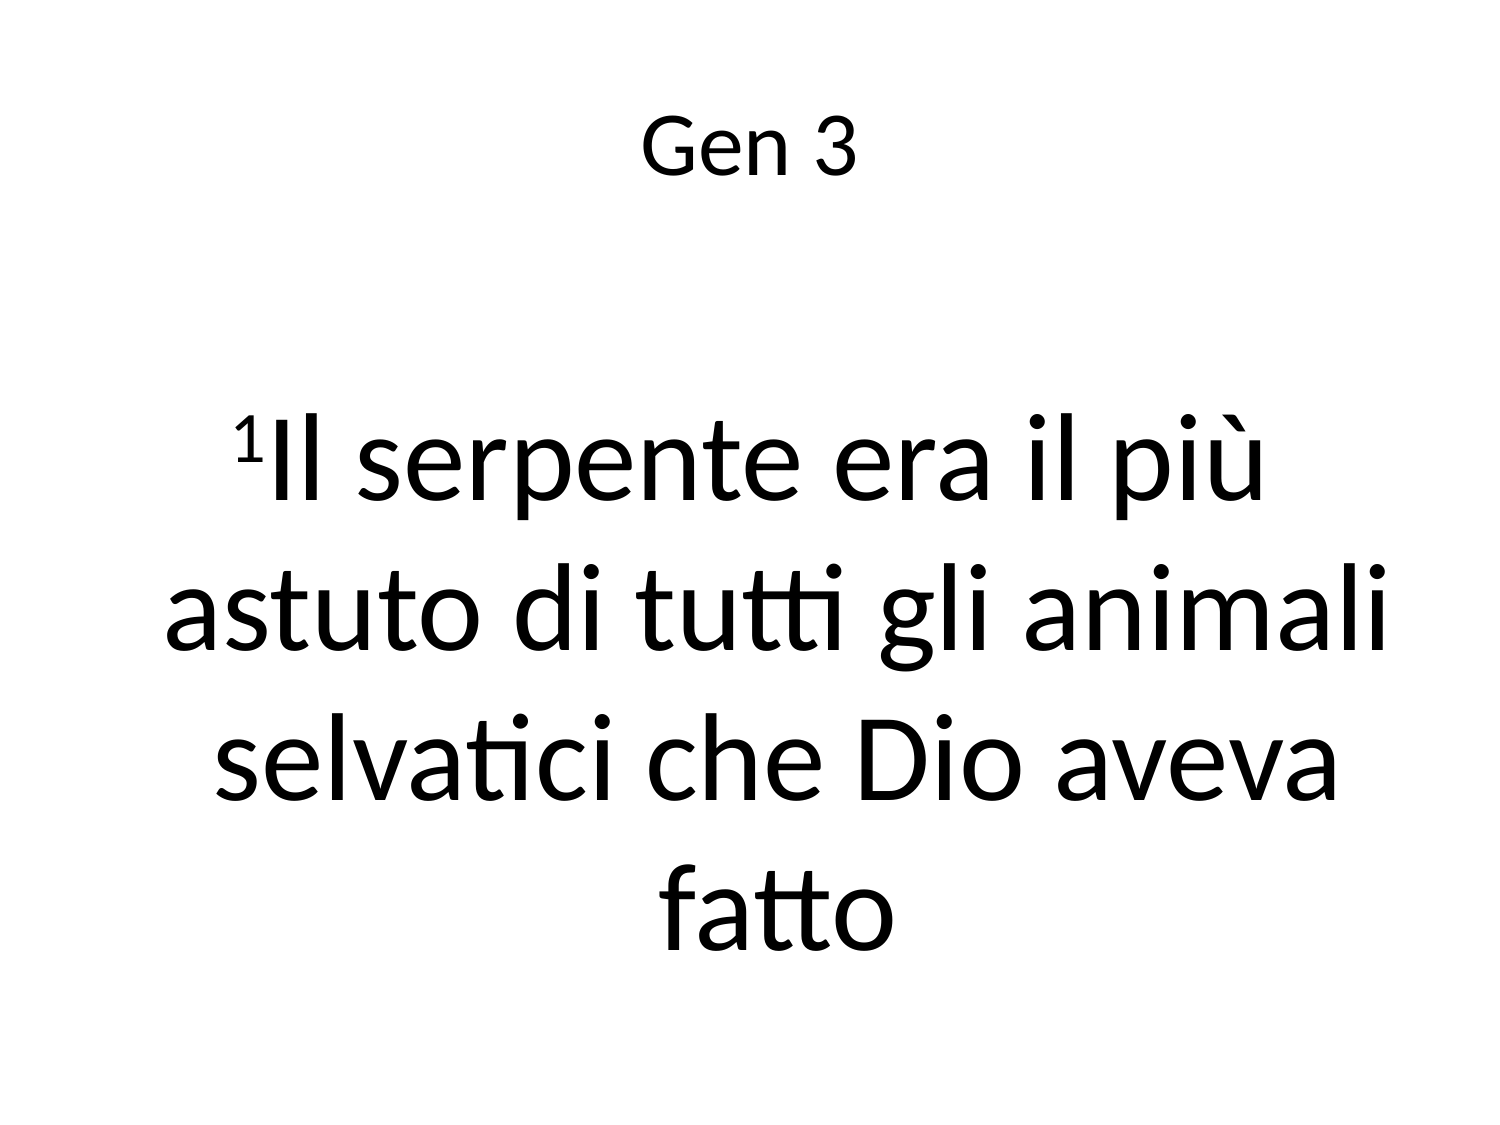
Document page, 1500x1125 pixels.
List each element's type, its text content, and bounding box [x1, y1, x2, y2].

list 1Il serpente era il più astuto di tutti gli animali selvatici che Dio aveva fatto [75, 262, 1425, 1005]
title Gen 3 [75, 45, 1425, 233]
